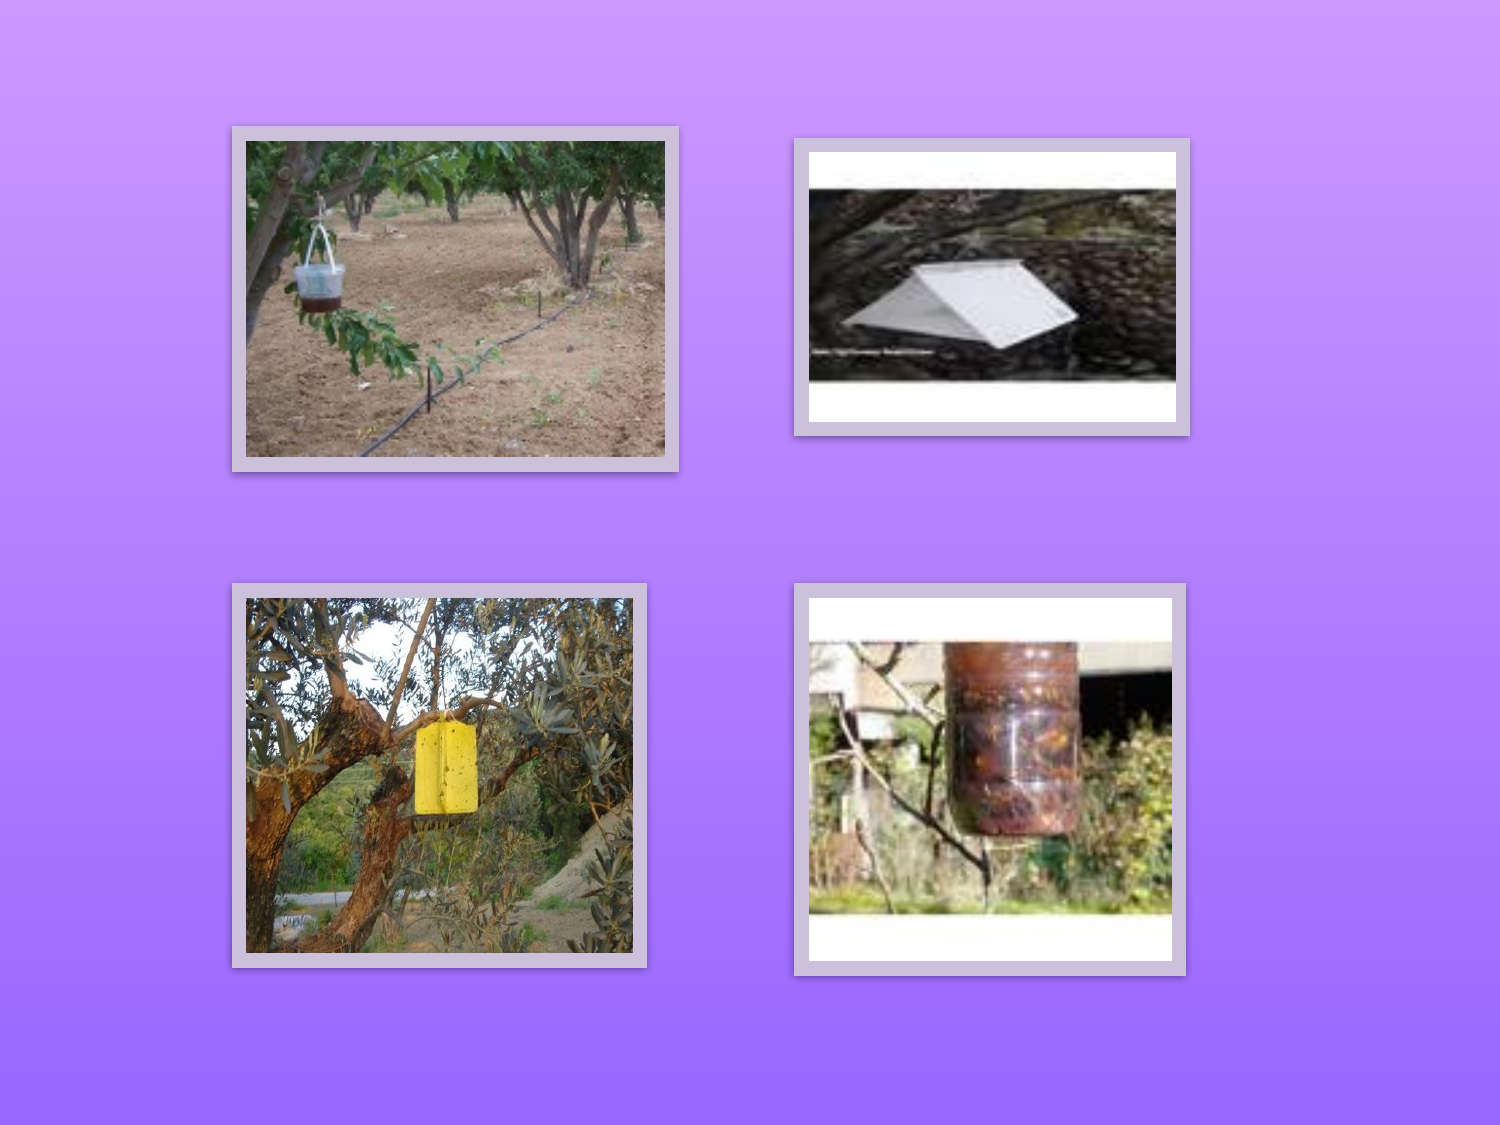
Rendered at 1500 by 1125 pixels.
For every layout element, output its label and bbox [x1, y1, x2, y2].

picture [245, 597, 633, 954]
picture [808, 597, 1173, 962]
picture [245, 140, 666, 458]
picture [808, 152, 1176, 423]
